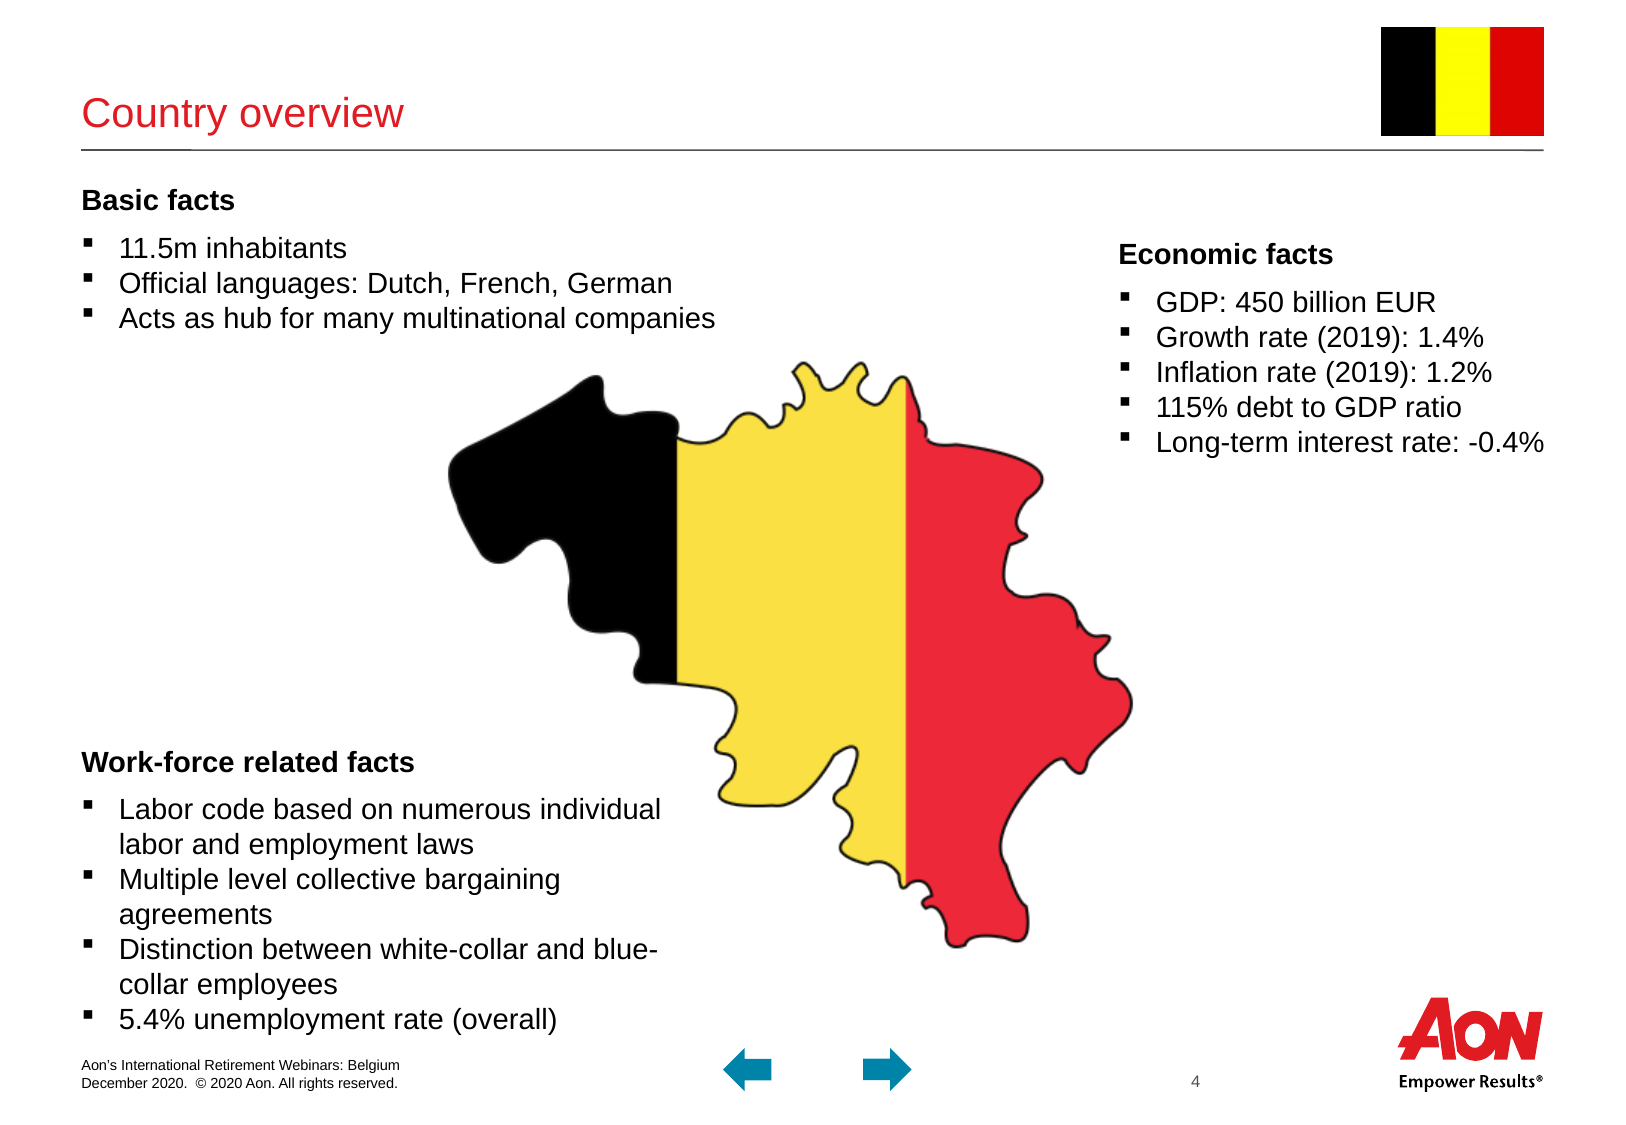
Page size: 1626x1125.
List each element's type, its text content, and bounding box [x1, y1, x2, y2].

picture [1380, 26, 1544, 136]
text_box Economic facts​ GDP: 450 billion EUR ​ Growth rate (2019): 1.4%​ Inflation rate (2019): 1.2%​ 115% debt to GDP ratio Long-term interest rate: -0.4% [1118, 235, 1607, 440]
text_box [722, 1047, 772, 1092]
text_box Work-force related facts​ Labor code based on numerous individual labor and employment laws Multiple level collective bargaining agreements Distinction between white-collar and blue-collar employees 5.4% unemployment rate (overall) [81, 743, 415, 948]
picture [420, 329, 1166, 980]
list Basic facts​ 11.5m inhabitants​ Official languages: Dutch, French, German​ Acts as hub for many multinational companies [80, 181, 824, 306]
text_box [863, 1047, 912, 1092]
title Country overview [80, 49, 1375, 136]
